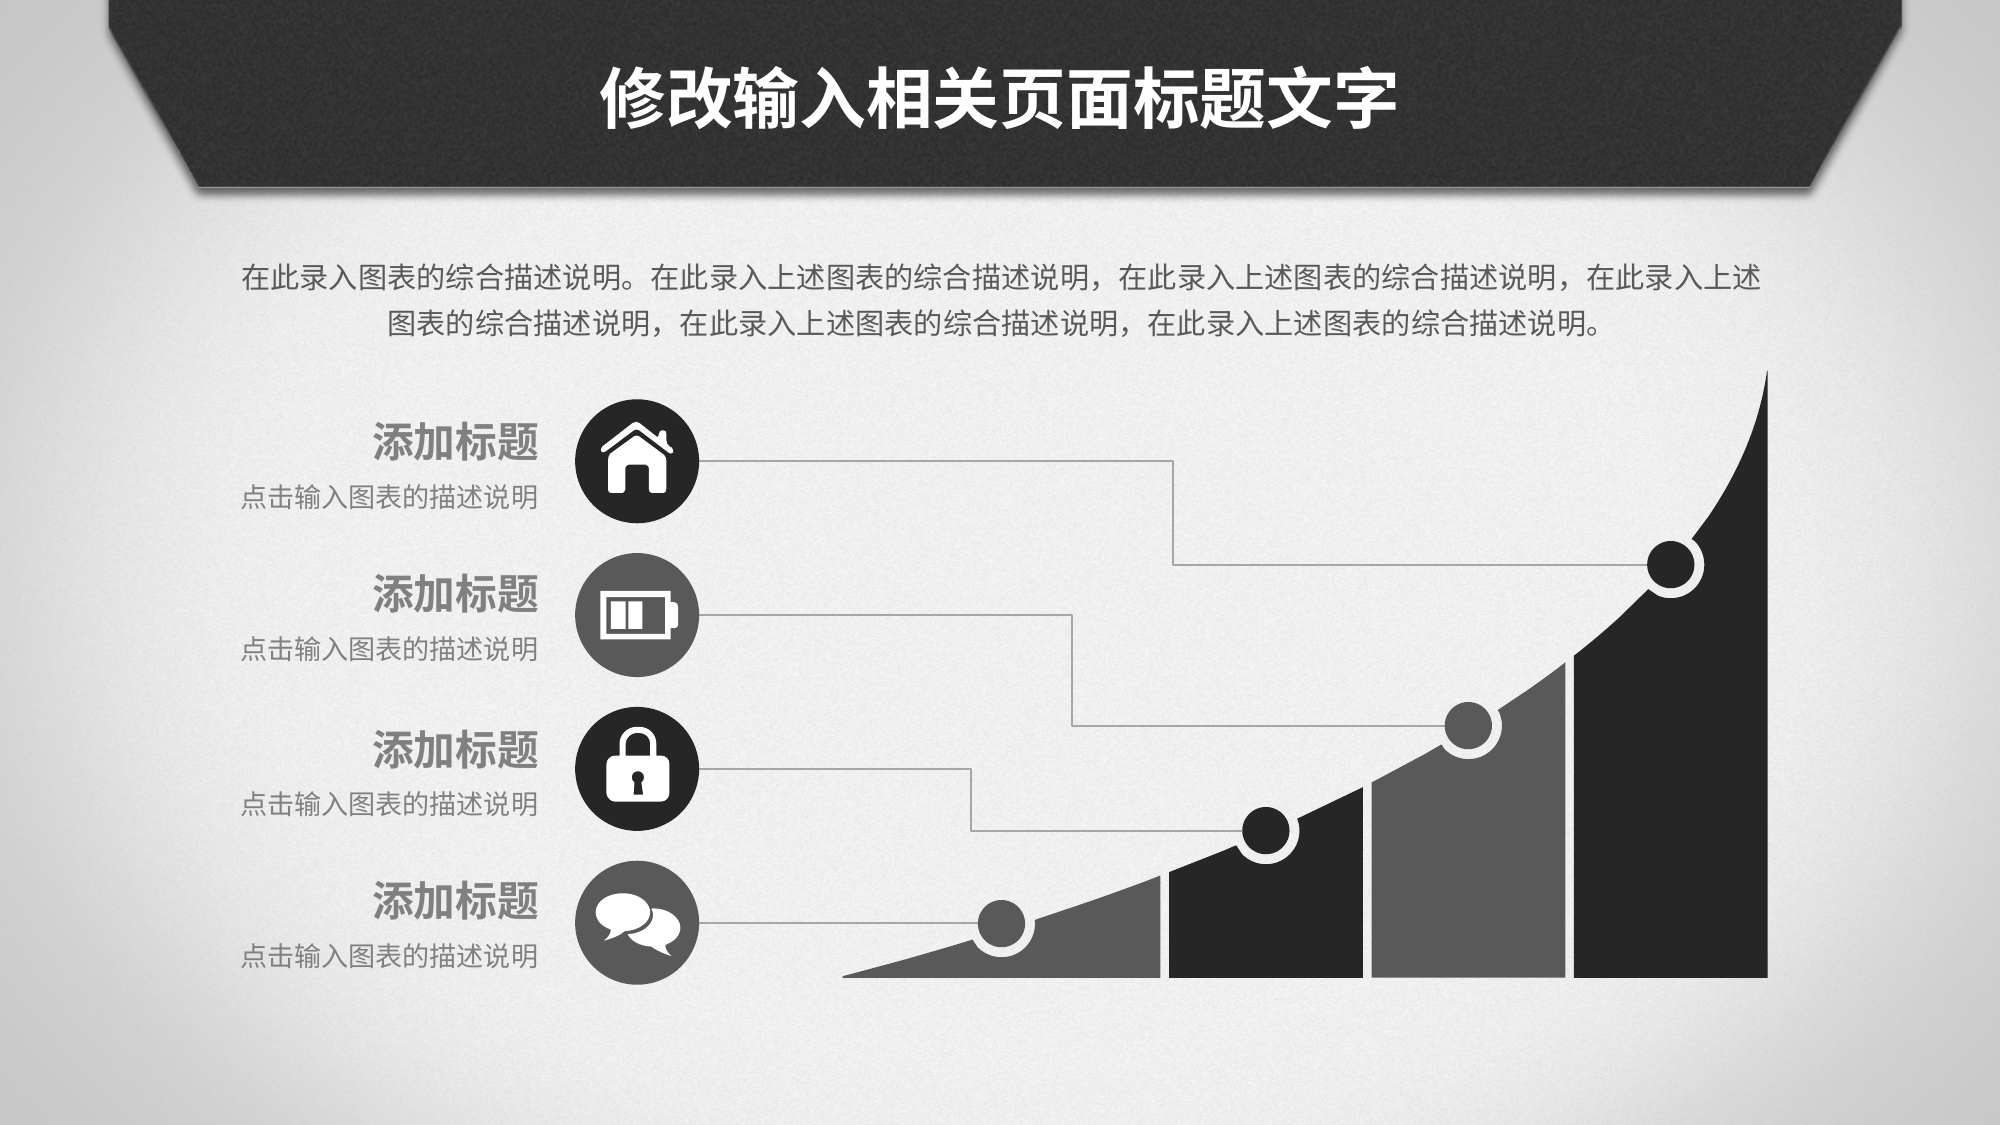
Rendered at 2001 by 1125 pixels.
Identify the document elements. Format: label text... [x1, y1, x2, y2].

text_box 点击输入图表的描述说明 [225, 472, 553, 520]
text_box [574, 399, 1648, 565]
text_box [1571, 368, 1770, 980]
text_box 点击输入图表的描述说明 [225, 779, 553, 827]
text_box 添加标题 [356, 867, 554, 933]
text_box [982, 873, 1163, 980]
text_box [574, 734, 1243, 832]
text_box [1167, 785, 1365, 980]
picture [0, 0, 2000, 1125]
text_box 添加标题 [356, 715, 554, 781]
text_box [574, 552, 1445, 726]
text_box [1645, 538, 1697, 591]
text_box 在此录入图表的综合描述说明。在此录入上述图表的综合描述说明，在此录入上述图表的综合描述说明，在此录入上述图表的综合描述说明，在此录入上述图表的综合描述说明，在此录入上述图表的综合描述说明。 [213, 241, 1790, 348]
text_box 点击输入图表的描述说明 [225, 931, 553, 979]
text_box 点击输入图表的描述说明 [225, 624, 553, 672]
text_box 添加标题 [356, 560, 554, 626]
text_box [982, 897, 1028, 950]
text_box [574, 860, 979, 985]
text_box [1241, 804, 1292, 857]
text_box [1369, 660, 1568, 980]
text_box 修改输入相关页面标题文字 [360, 66, 1640, 139]
text_box 添加标题 [356, 408, 554, 474]
text_box [1444, 699, 1495, 752]
